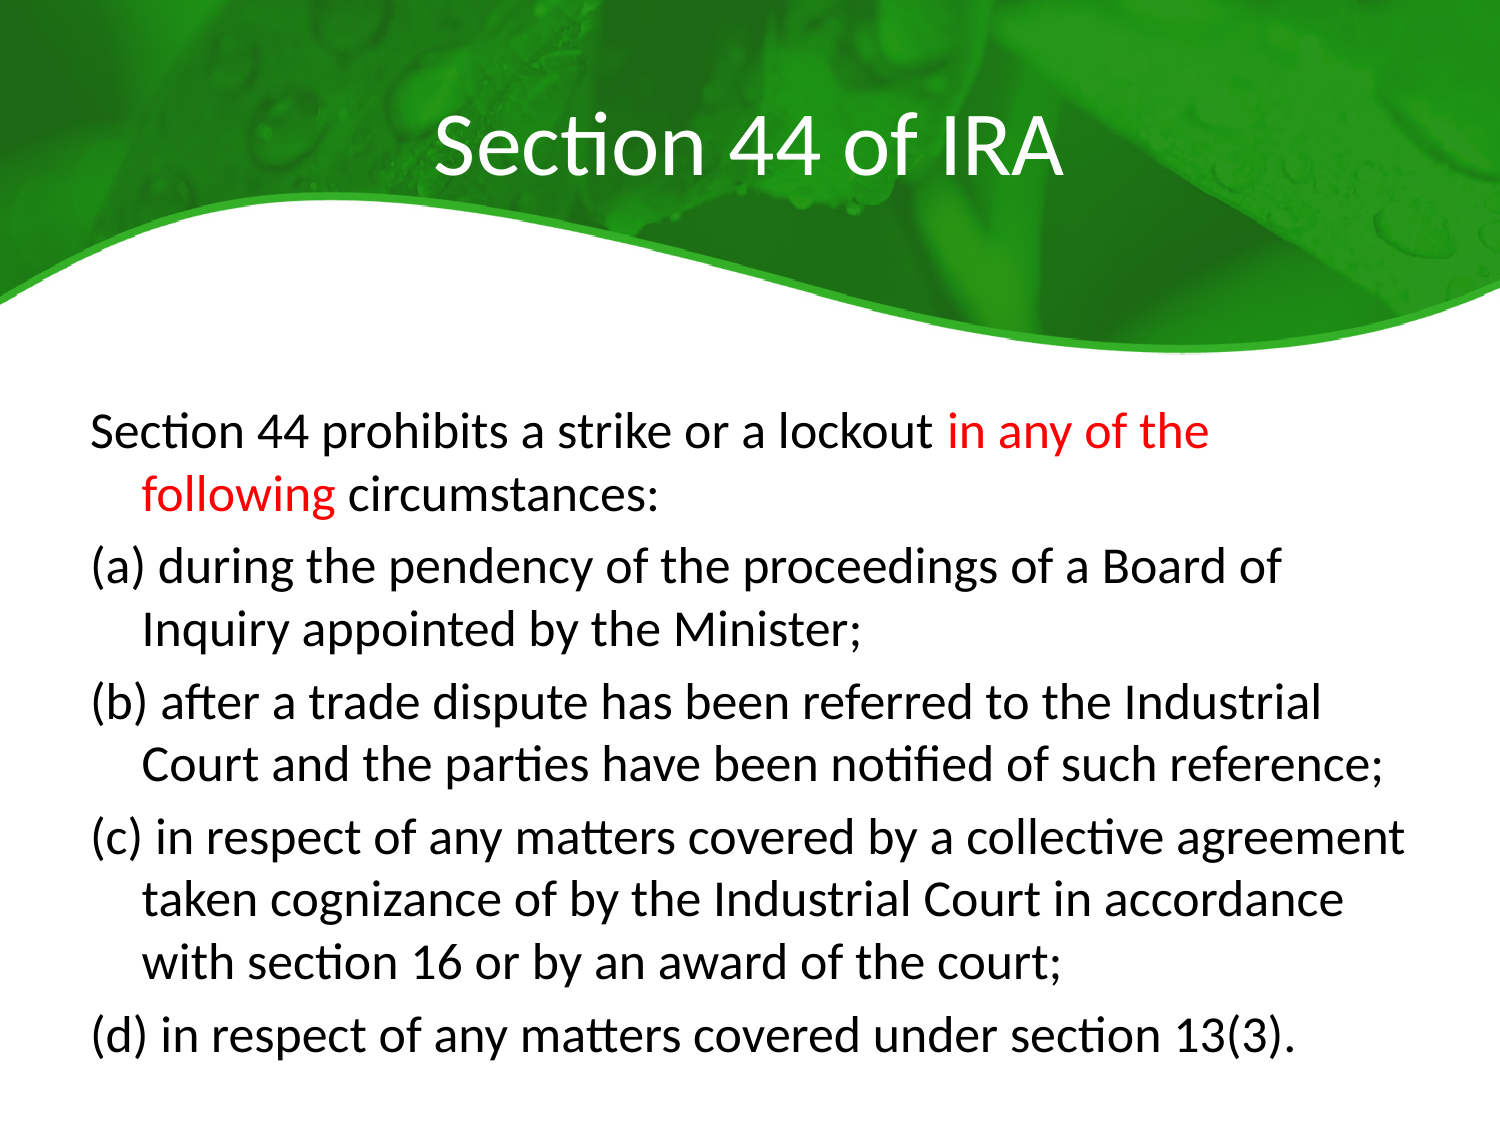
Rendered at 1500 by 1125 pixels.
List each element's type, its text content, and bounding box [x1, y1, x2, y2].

title Section 44 of IRA [75, 45, 1425, 233]
picture [0, 0, 1500, 1125]
list Section 44 prohibits a strike or a lockout in any of the following circumstances: (a) during the pendency of the proceedings of a Board of Inquiry appointed by the Minister; (b) after a trade dispute has been referred to the Industrial Court and the parties have been notified of such reference; (c) in respect of any matters covered by a collective agreement taken cognizance of by the Industrial Court in accordance with section 16 or by an award of the court; (d) in respect of any matters covered under section 13(3). [75, 389, 1425, 1083]
